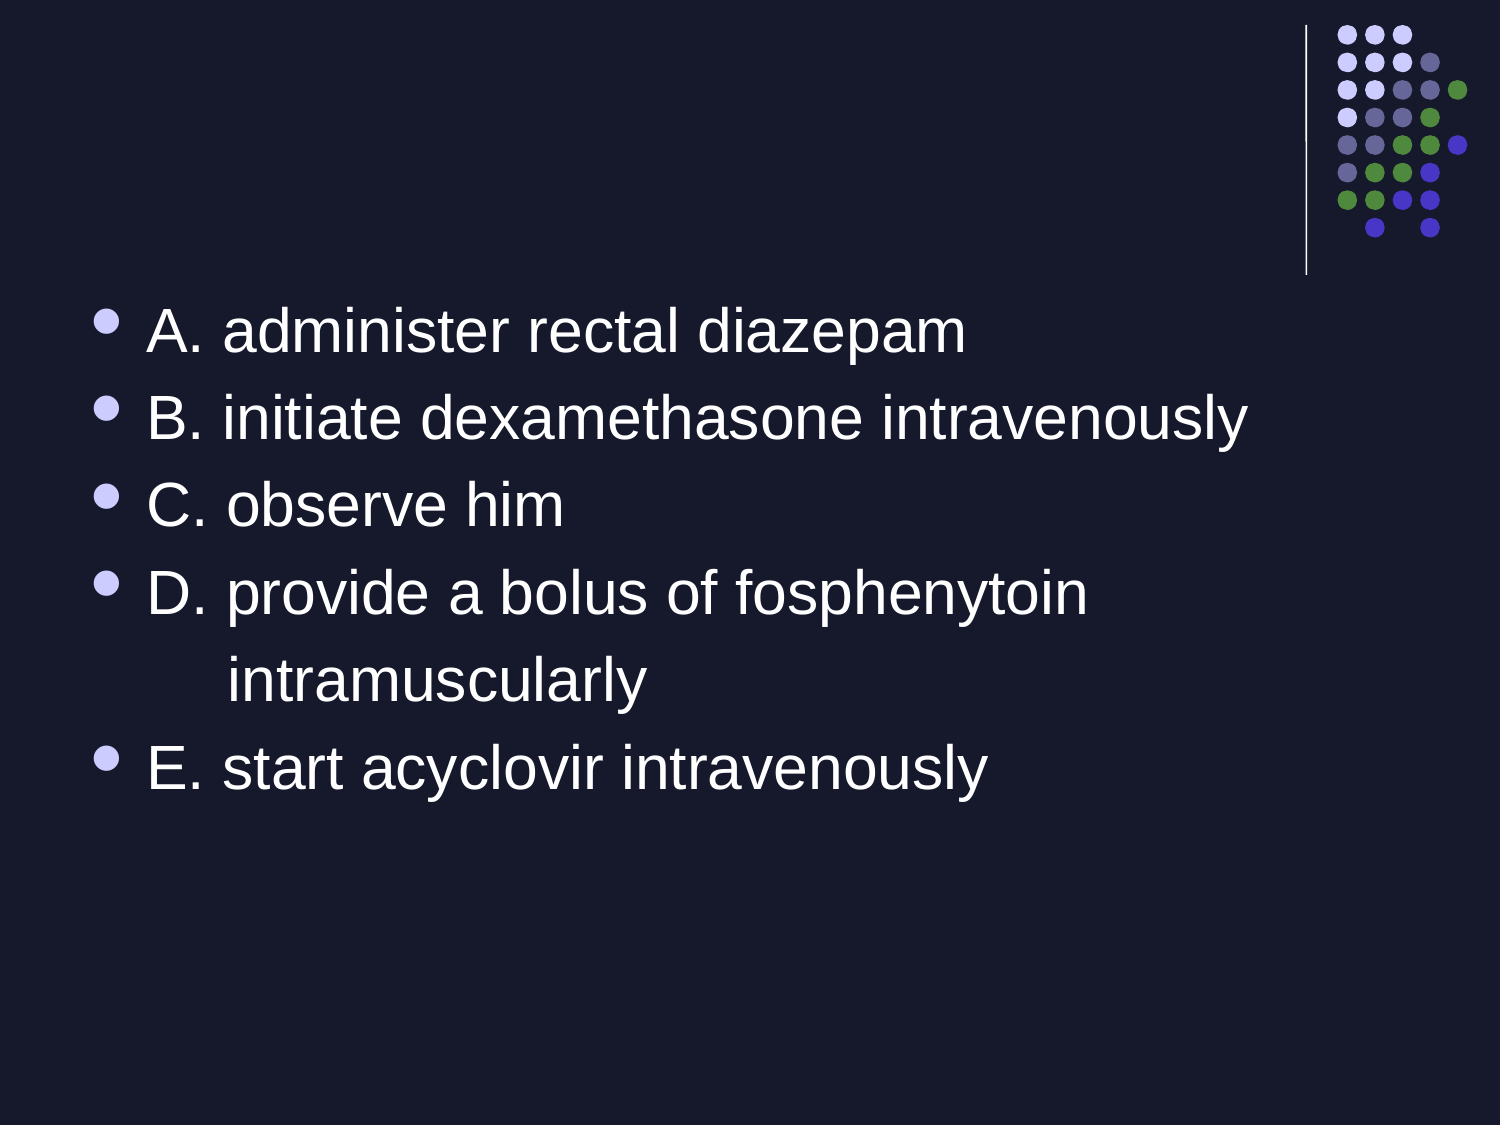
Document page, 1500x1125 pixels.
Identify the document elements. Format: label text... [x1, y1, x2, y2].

list A. administer rectal diazepam B. initiate dexamethasone intravenously C. observe him D. provide a bolus of fosphenytoin intramuscularly E. start acyclovir intravenously [74, 281, 1426, 1006]
